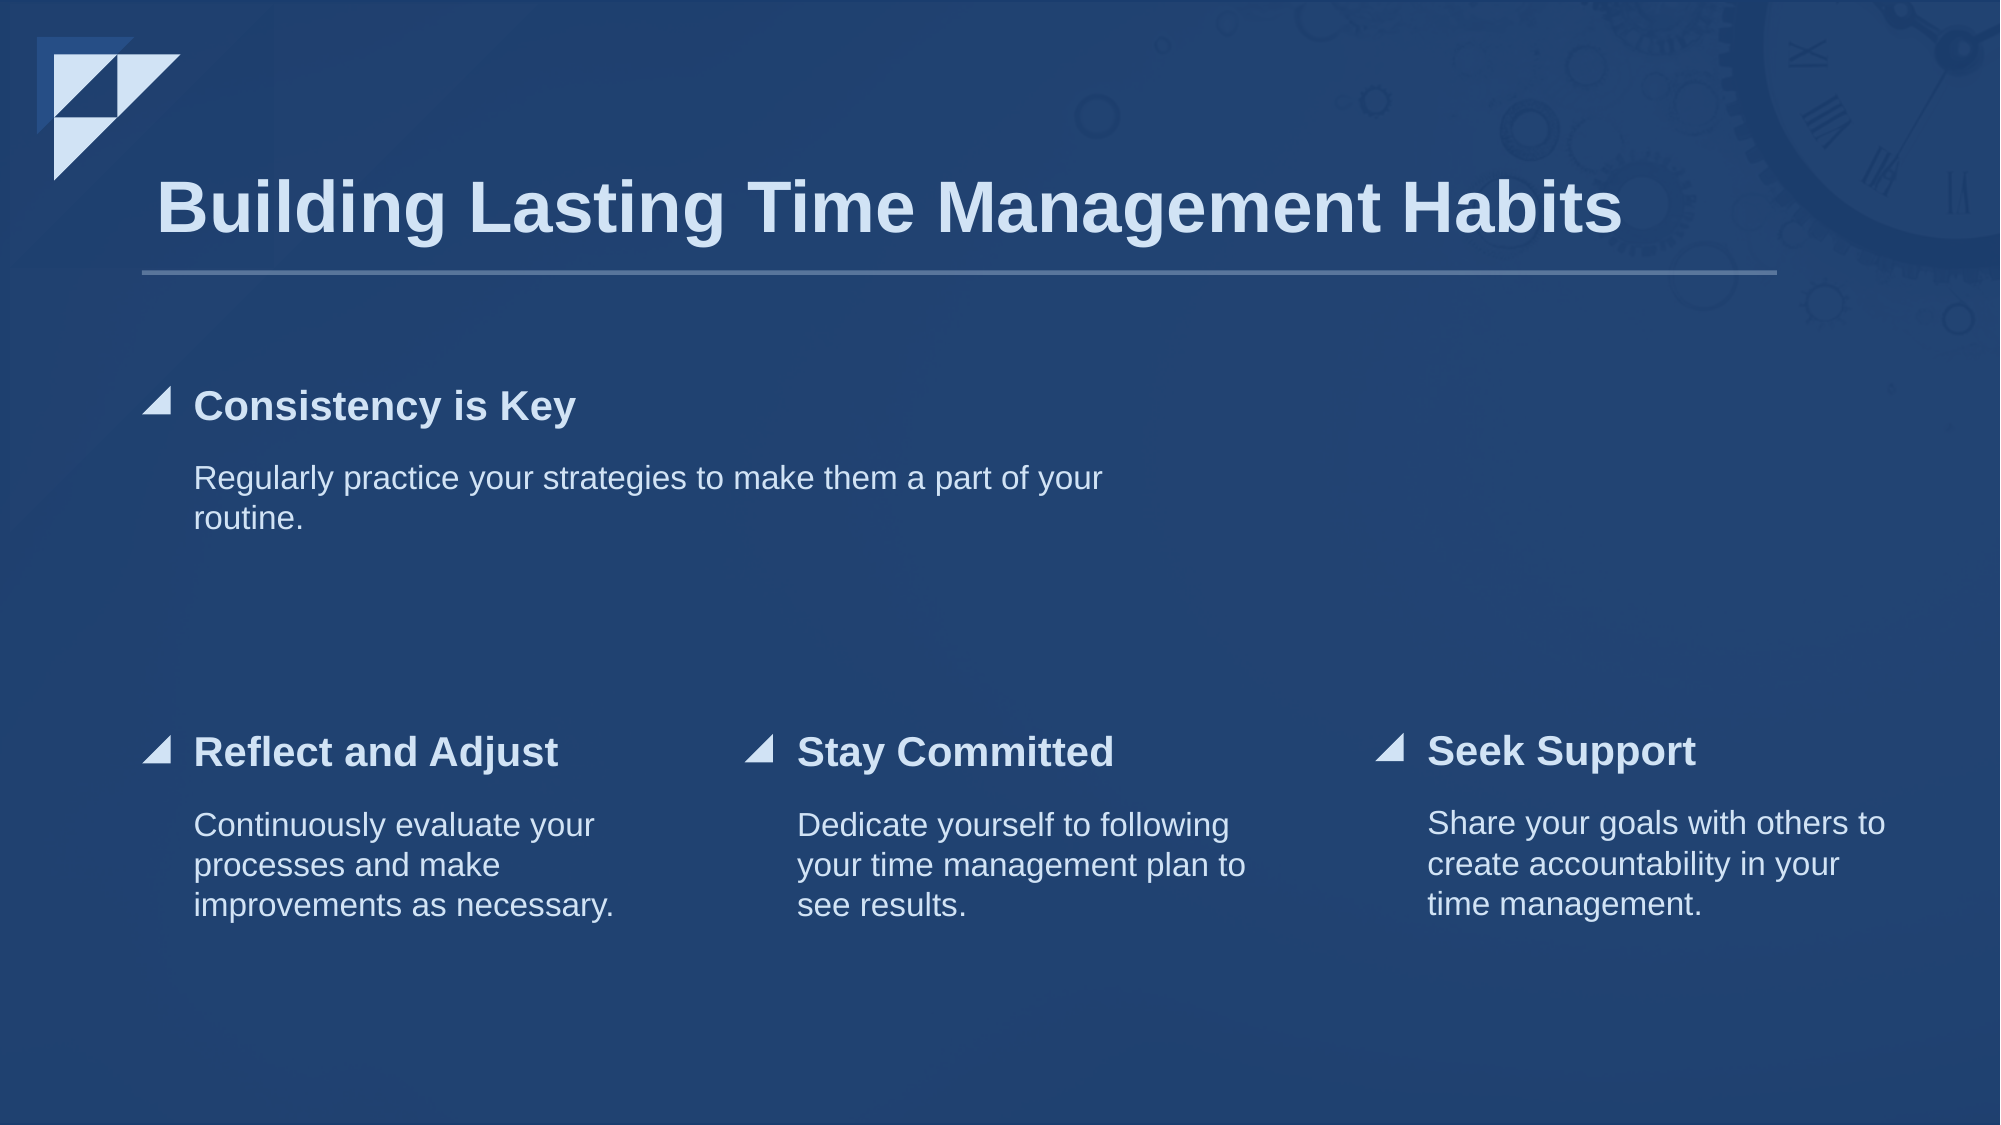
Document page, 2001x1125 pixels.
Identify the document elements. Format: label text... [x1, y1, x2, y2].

text_box Regularly practice your strategies to make them a part of your routine. [178, 448, 1163, 544]
text_box [138, 731, 173, 766]
text_box Seek Support [1412, 716, 1945, 774]
text_box Dedicate yourself to following your time management plan to see results. [782, 795, 1274, 931]
text_box Consistency is Key [539, 371, 785, 429]
text_box Continuously evaluate your processes and make improvements as necessary. [178, 795, 670, 931]
text_box [1371, 728, 1406, 763]
text_box Stay Committed [782, 717, 1274, 775]
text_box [36, 36, 181, 181]
text_box Building Lasting Time Management Habits [539, 22, 1777, 255]
text_box Share your goals with others to create accountability in your time management. [1412, 794, 1904, 929]
text_box Reflect and Adjust [178, 717, 670, 775]
text_box [539, 269, 1778, 276]
text_box [740, 730, 775, 764]
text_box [9, 3, 539, 533]
